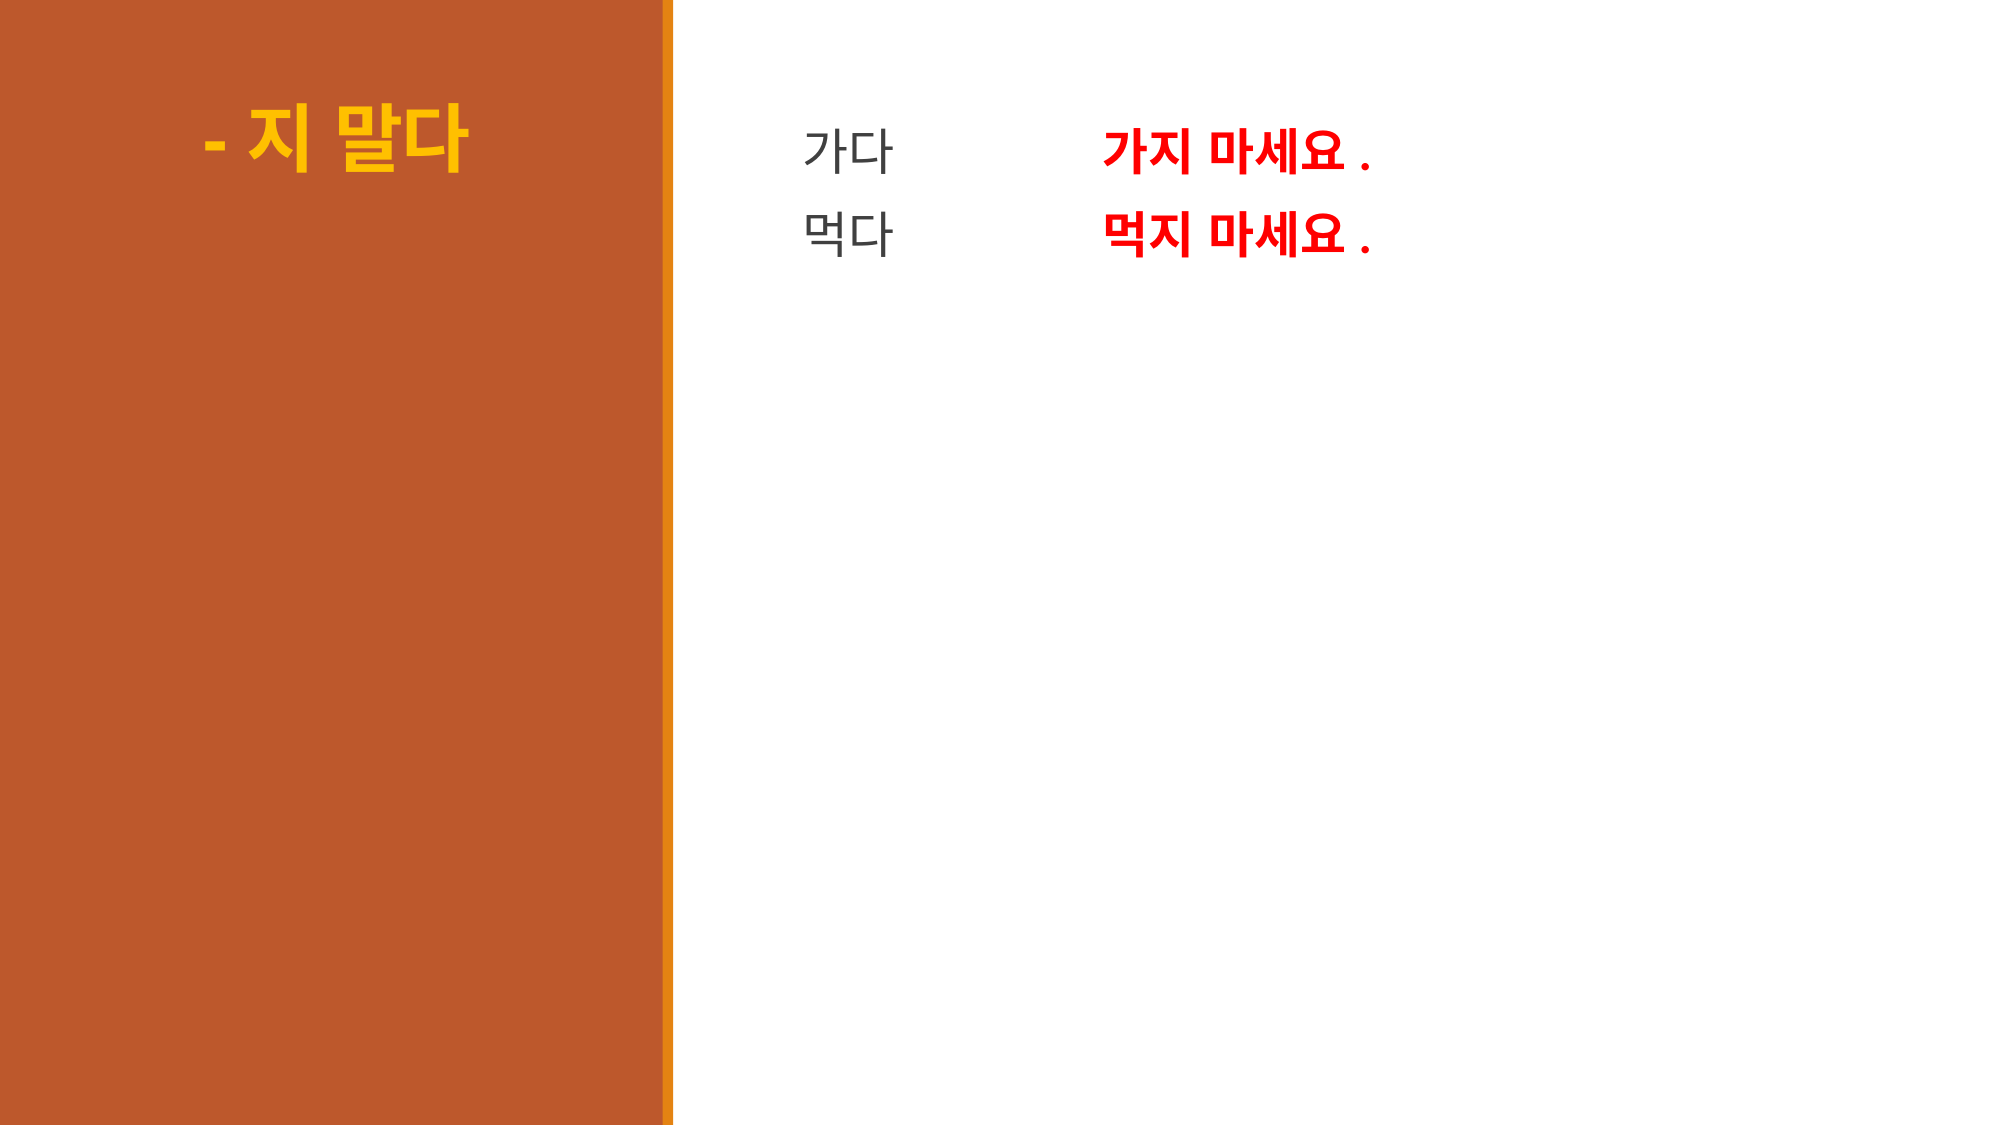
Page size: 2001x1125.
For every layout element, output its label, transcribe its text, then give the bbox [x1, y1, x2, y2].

list 가다 가지 마세요. 먹다 먹지 마세요. [787, 120, 1853, 983]
title -지 말다 [75, 97, 600, 473]
